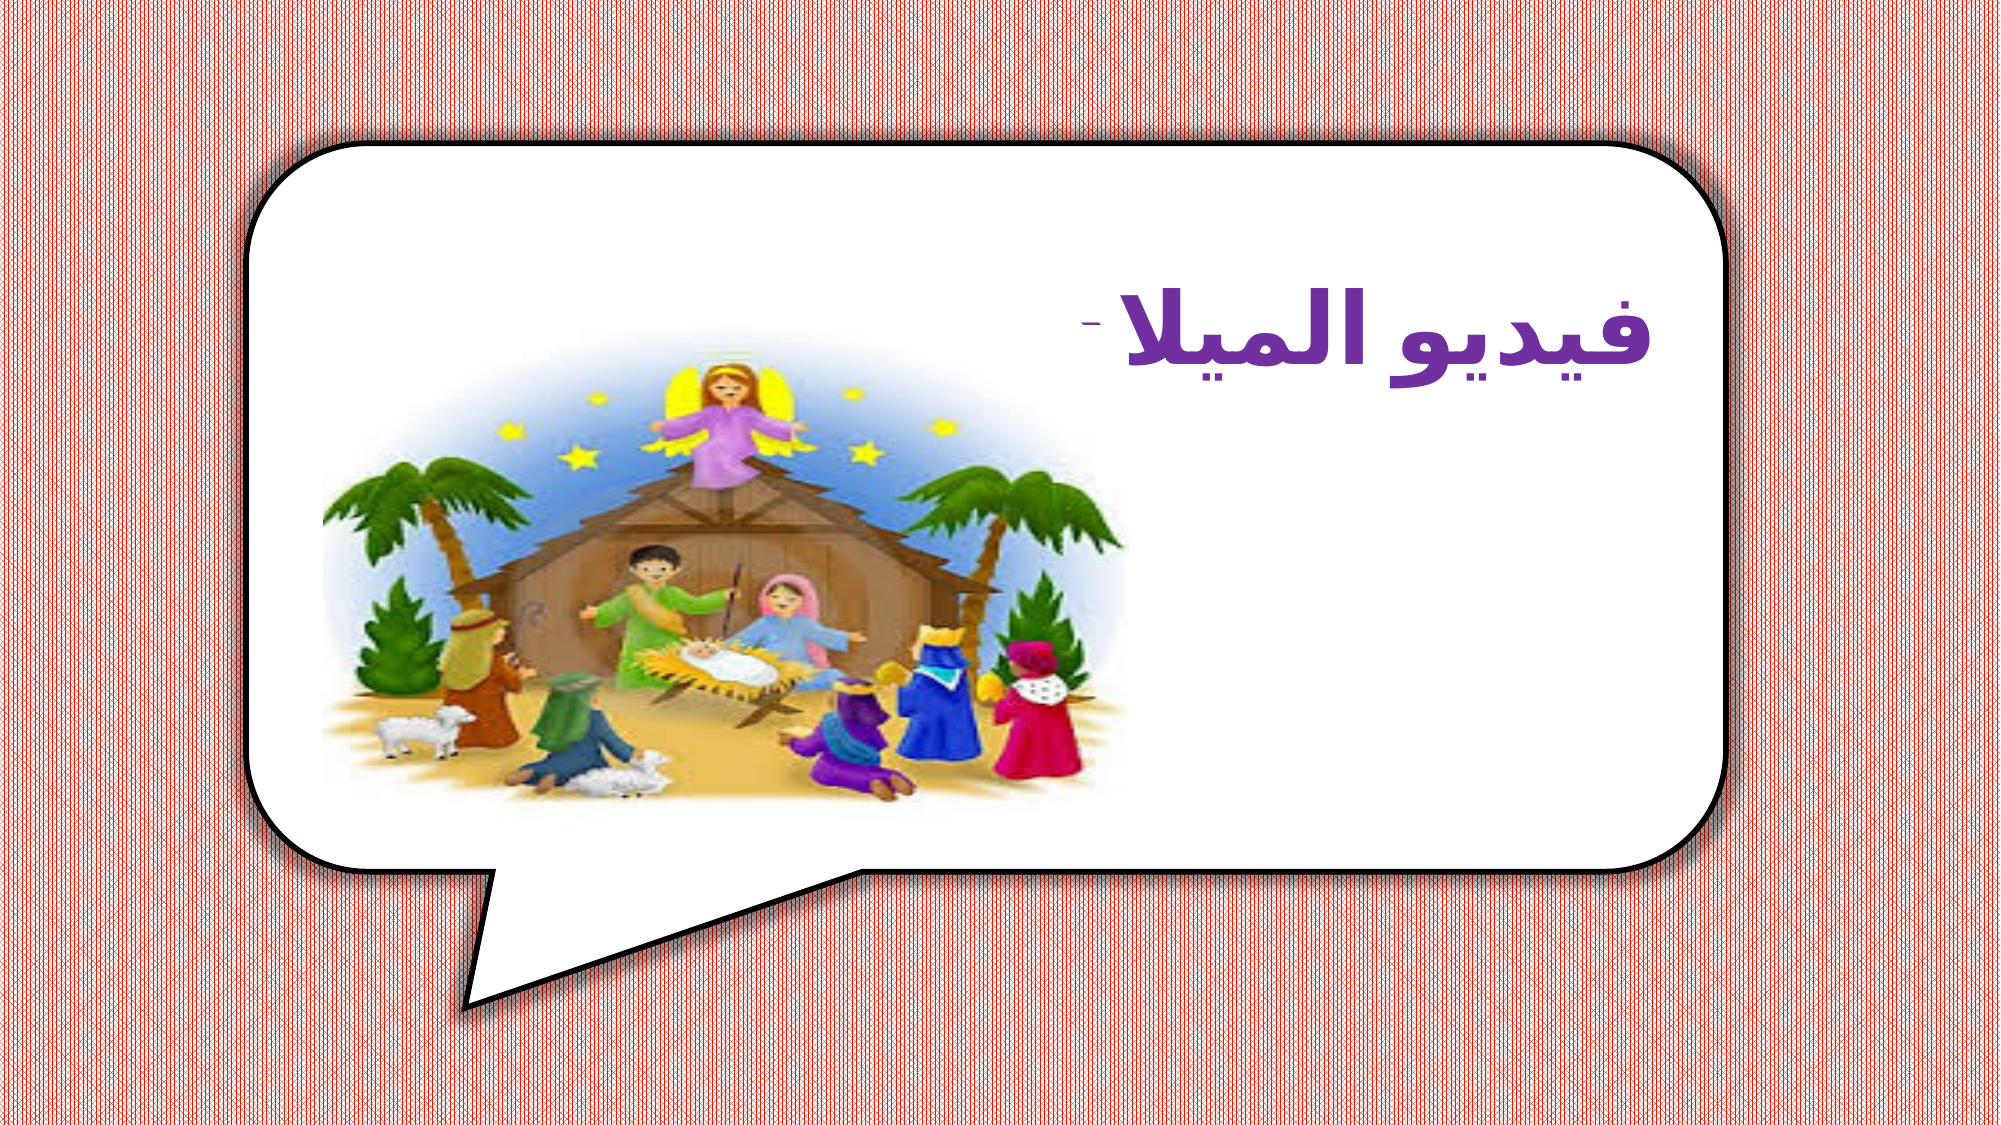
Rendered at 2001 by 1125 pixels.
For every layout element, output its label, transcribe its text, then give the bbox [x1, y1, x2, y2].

picture [323, 325, 1129, 842]
text_box فيديو الميلاد [997, 257, 1726, 392]
text_box [244, 142, 1727, 1010]
